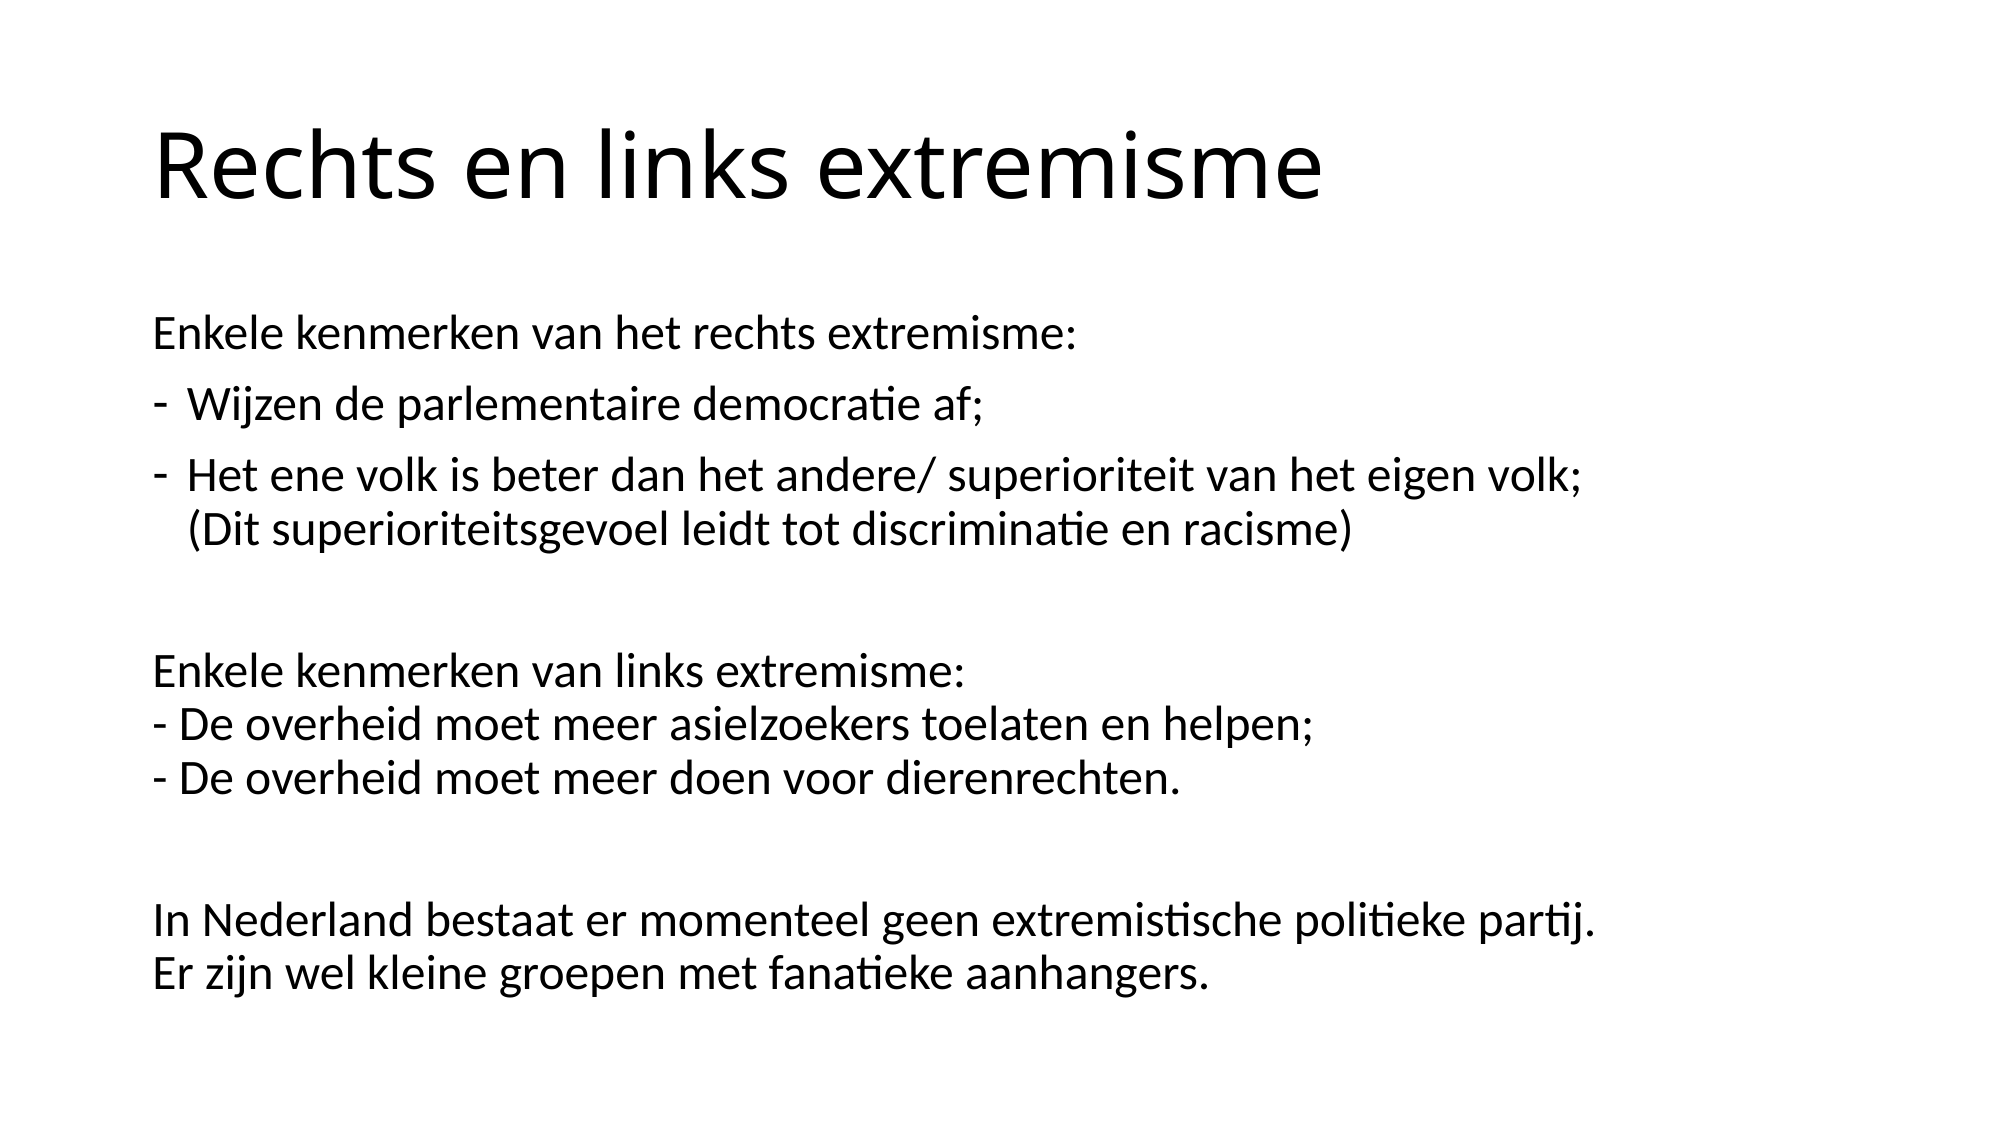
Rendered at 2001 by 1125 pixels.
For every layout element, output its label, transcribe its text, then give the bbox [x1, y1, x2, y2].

title Rechts en links extremisme [137, 59, 1863, 278]
list Enkele kenmerken van het rechts extremisme: Wijzen de parlementaire democratie af; Het ene volk is beter dan het andere/ superioriteit van het eigen volk; (Dit superioriteitsgevoel leidt tot discriminatie en racisme) Enkele kenmerken van links extremisme: - De overheid moet meer asielzoekers toelaten en helpen; - De overheid moet meer doen voor dierenrechten. In Nederland bestaat er momenteel geen extremistische politieke partij. Er zijn wel kleine groepen met fanatieke aanhangers. [137, 299, 1863, 1014]
